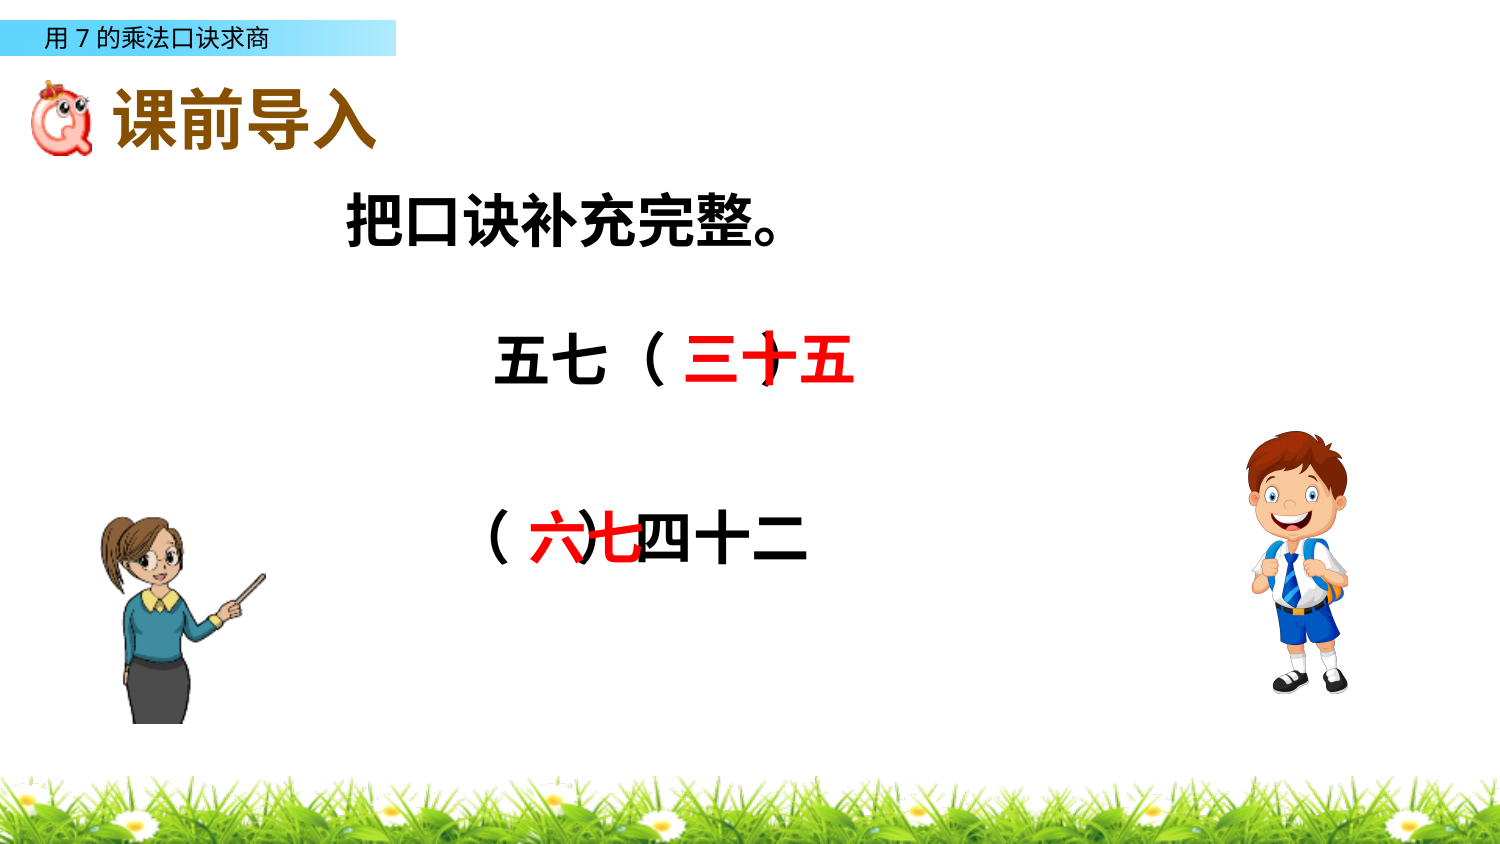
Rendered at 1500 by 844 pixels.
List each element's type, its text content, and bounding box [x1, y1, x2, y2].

picture [31, 80, 92, 156]
text_box 六七 [513, 493, 721, 579]
text_box 五七（ ） [477, 315, 1078, 401]
picture [99, 516, 266, 725]
picture [0, 776, 1500, 844]
text_box 把口诀补充完整。 [331, 176, 1369, 262]
text_box 三十五 [667, 314, 875, 400]
text_box （ ）四十二 [721, 493, 1165, 579]
text_box （ ）四十二 [437, 493, 513, 579]
text_box 课前导入 [100, 72, 404, 164]
picture [1245, 431, 1349, 694]
